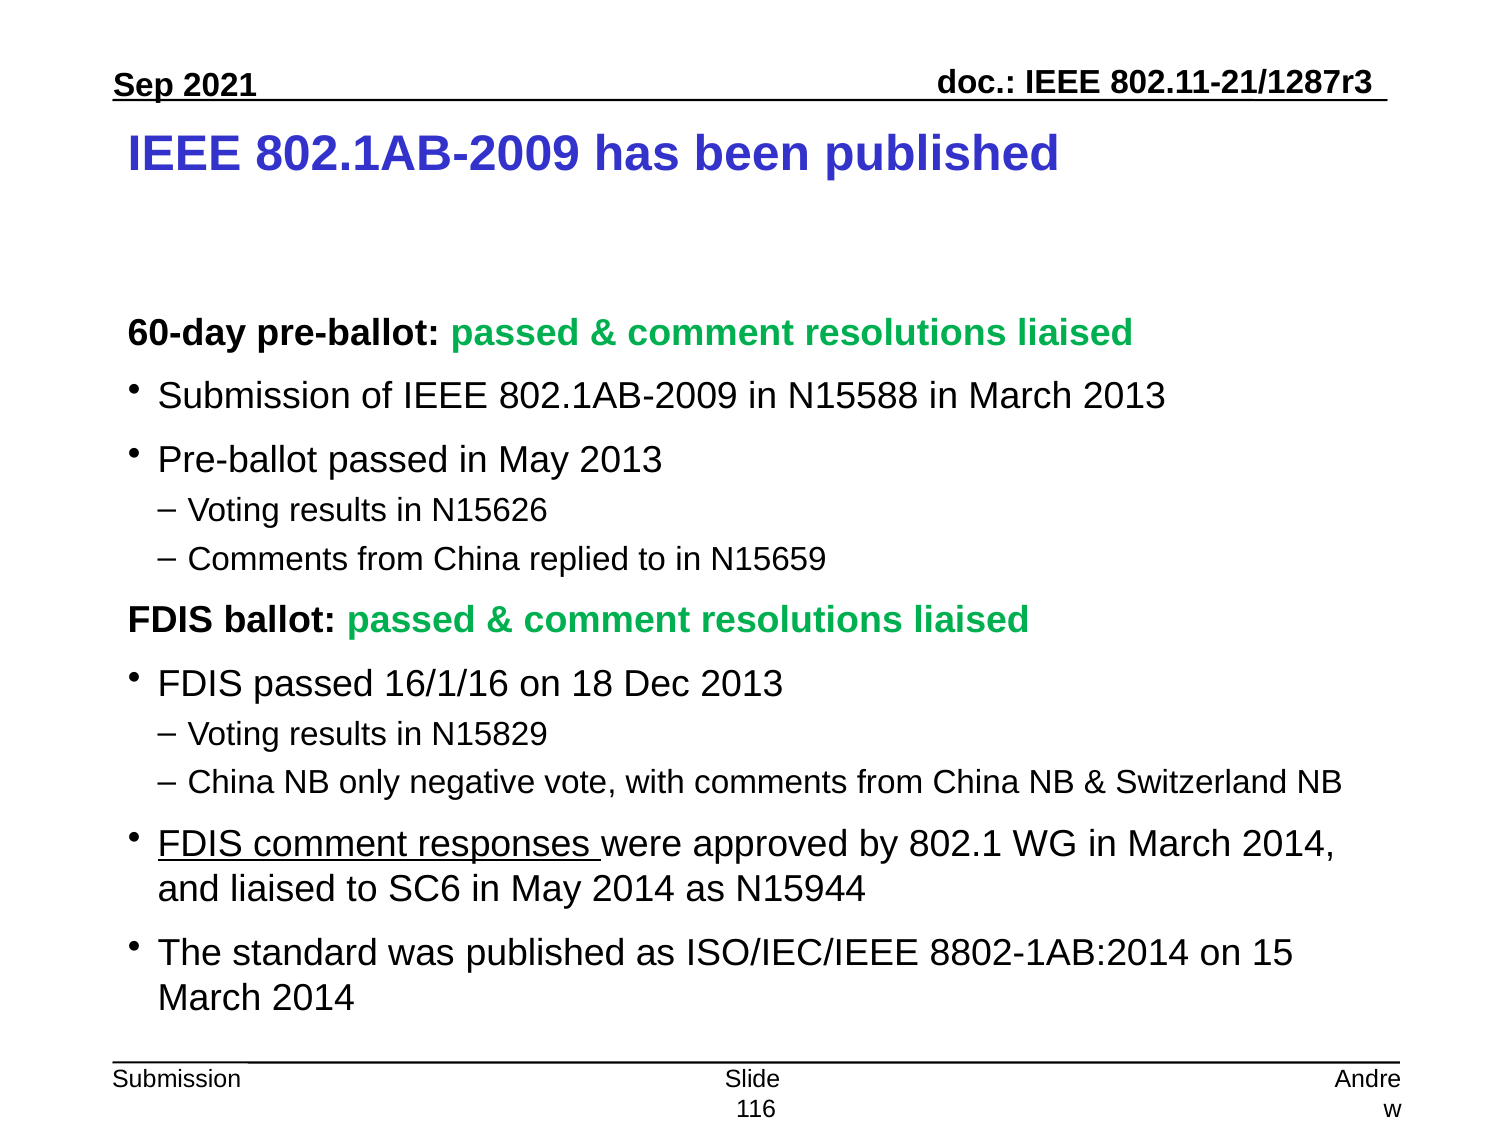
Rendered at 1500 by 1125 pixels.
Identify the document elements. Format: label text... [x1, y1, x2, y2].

slide_number Slide 116 [709, 1061, 803, 1093]
title IEEE 802.1AB-2009 has been published [112, 112, 1475, 288]
list 60-day pre-ballot: passed & comment resolutions liaised Submission of IEEE 802.1AB-2009 in N15588 in March 2013 Pre-ballot passed in May 2013 Voting results in N15626 Comments from China replied to in N15659 FDIS ballot: passed & comment resolutions liaised FDIS passed 16/1/16 on 18 Dec 2013 Voting results in N15829 China NB only negative vote, with comments from China NB & Switzerland NB FDIS comment responses were approved by 802.1 WG in March 2014, and liaised to SC6 in May 2014 as N15944 The standard was published as ISO/IEC/IEEE 8802-1AB:2014 on 15 March 2014 [112, 299, 1388, 975]
footer Andrew Myles, Cisco [1320, 1061, 1402, 1093]
